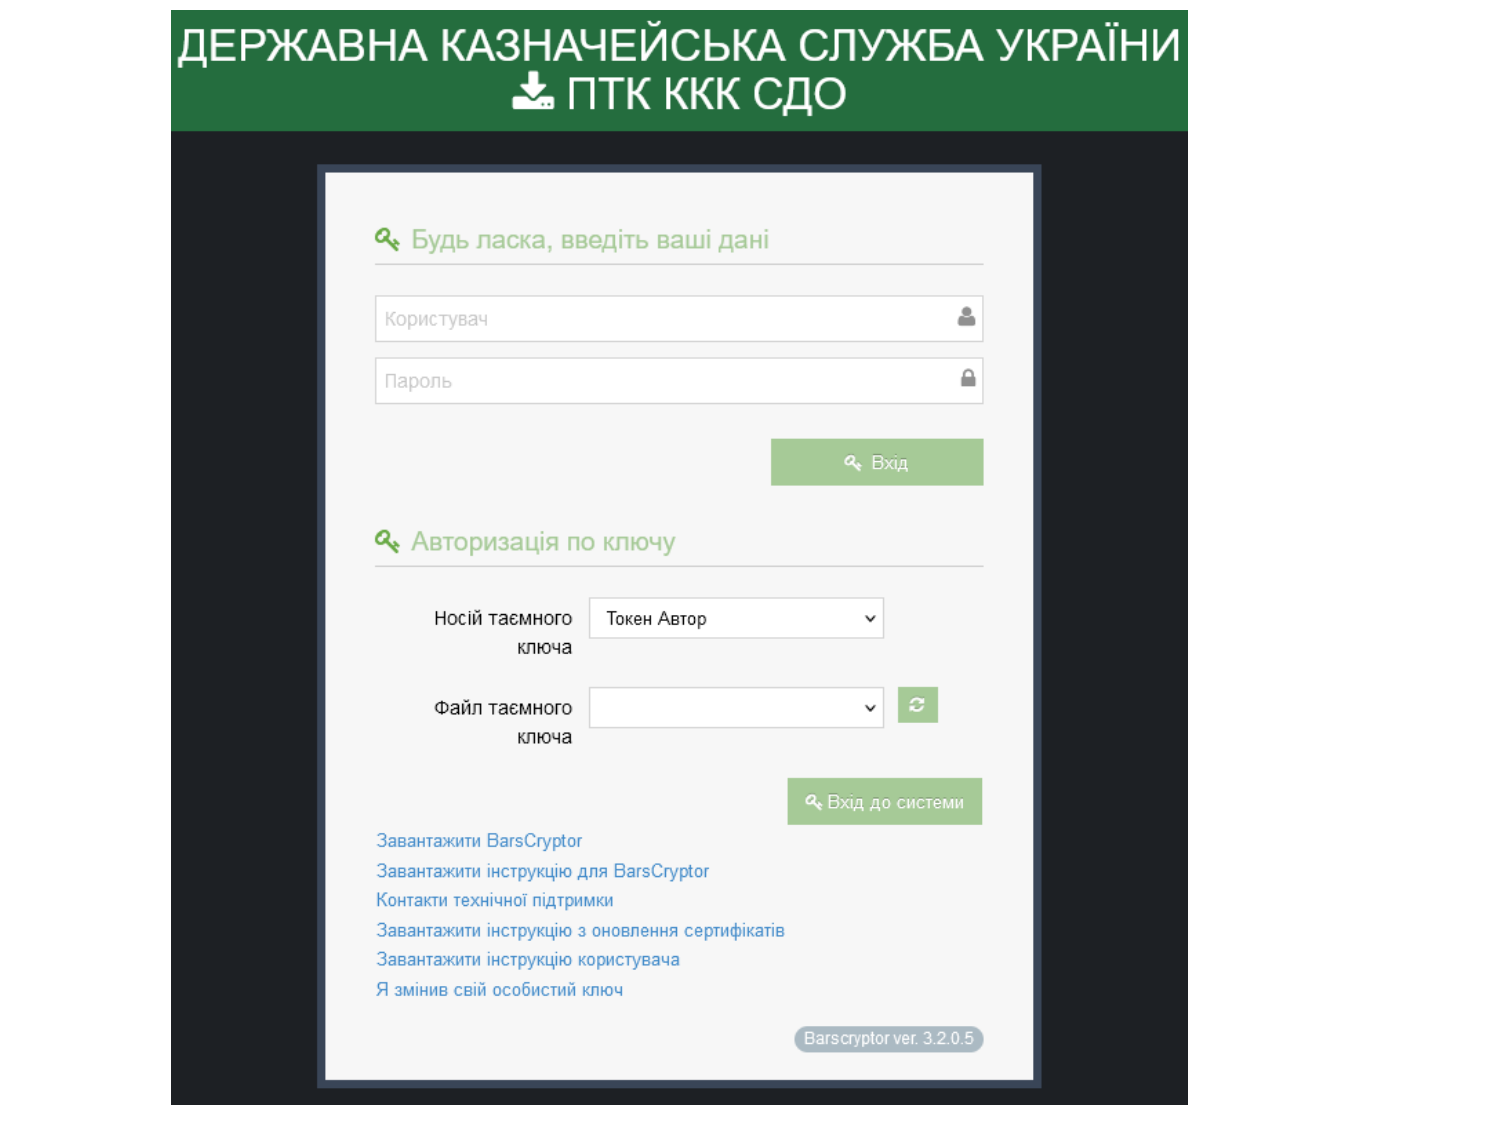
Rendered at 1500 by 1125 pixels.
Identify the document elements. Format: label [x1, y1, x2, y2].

list [170, 9, 1188, 1105]
